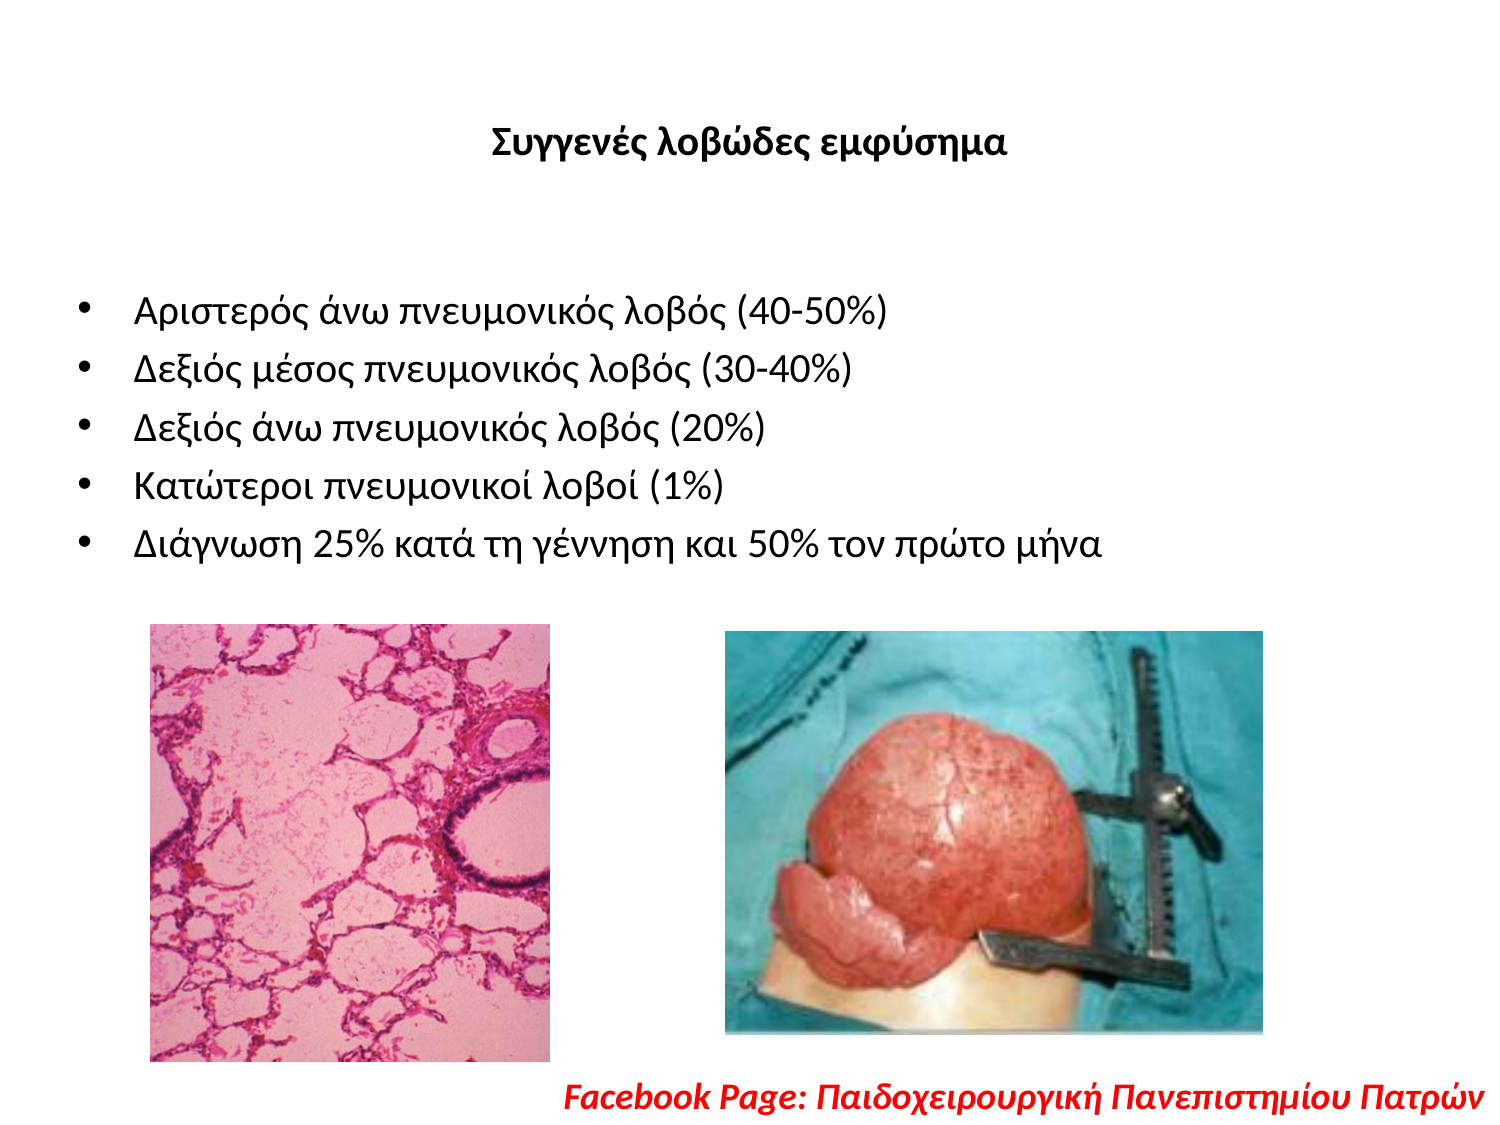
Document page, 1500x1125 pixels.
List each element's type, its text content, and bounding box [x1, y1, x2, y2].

picture [724, 631, 1263, 1035]
picture [149, 624, 551, 1063]
text_box Facebook Page: Παιδοχειρουργική Πανεπιστημίου Πατρών [299, 1064, 1500, 1125]
list Αριστερός άνω πνευμονικός λοβός (40-50%) Δεξιός μέσος πνευμονικός λοβός (30-40%) Δεξιός άνω πνευμονικός λοβός (20%) Κατώτεροι πνευμονικοί λοβοί (1%) Διάγνωση 25% κατά τη γέννηση και 50% τον πρώτο μήνα [62, 275, 1413, 1018]
title Συγγενές λοβώδες εμφύσημα [75, 45, 1425, 233]
